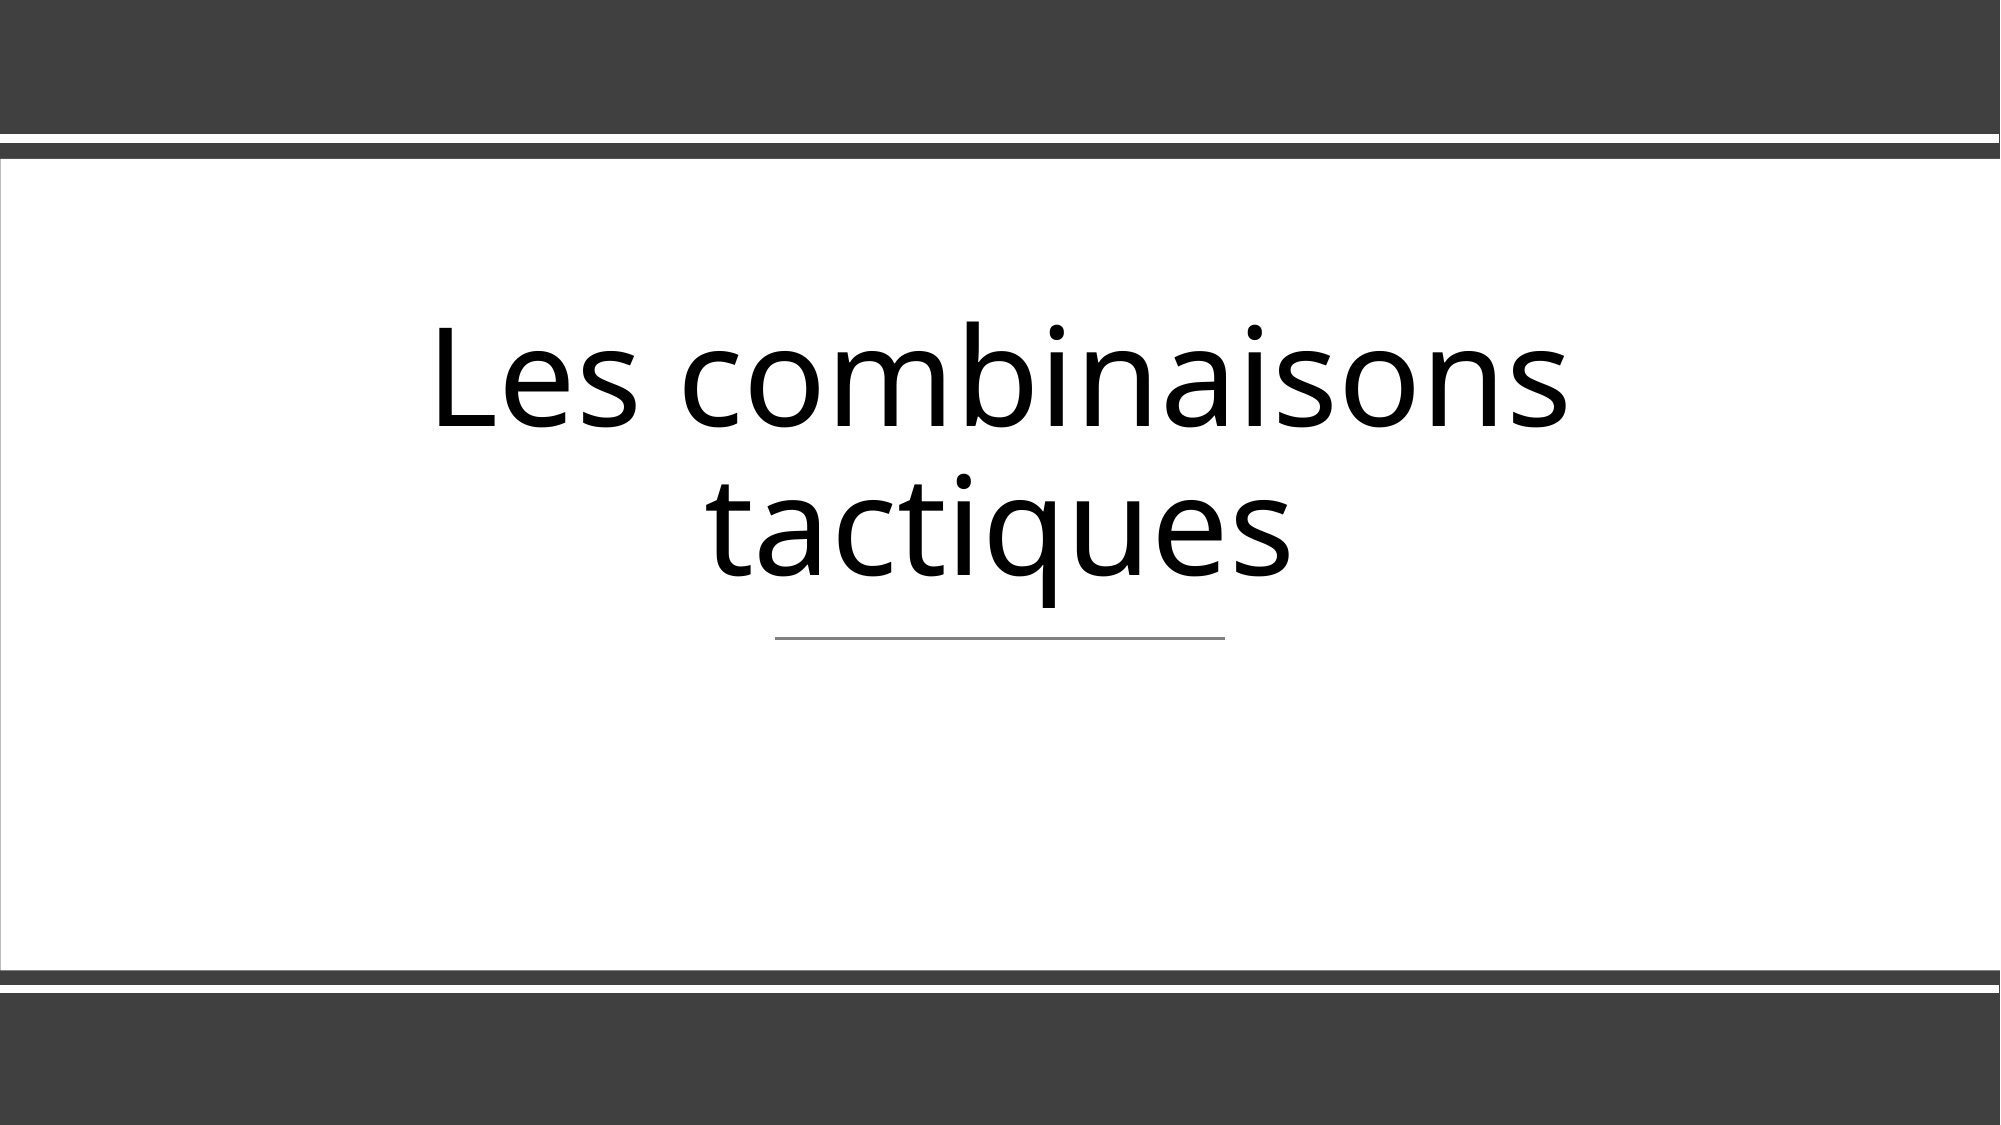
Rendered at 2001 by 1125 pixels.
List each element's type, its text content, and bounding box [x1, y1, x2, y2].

text_box [0, 158, 2000, 971]
text_box [0, 990, 2000, 1125]
title Les combinaisons tactiques [130, 256, 1870, 613]
text_box [0, 0, 2000, 138]
text_box [0, 139, 2000, 158]
text_box [0, 971, 2000, 988]
